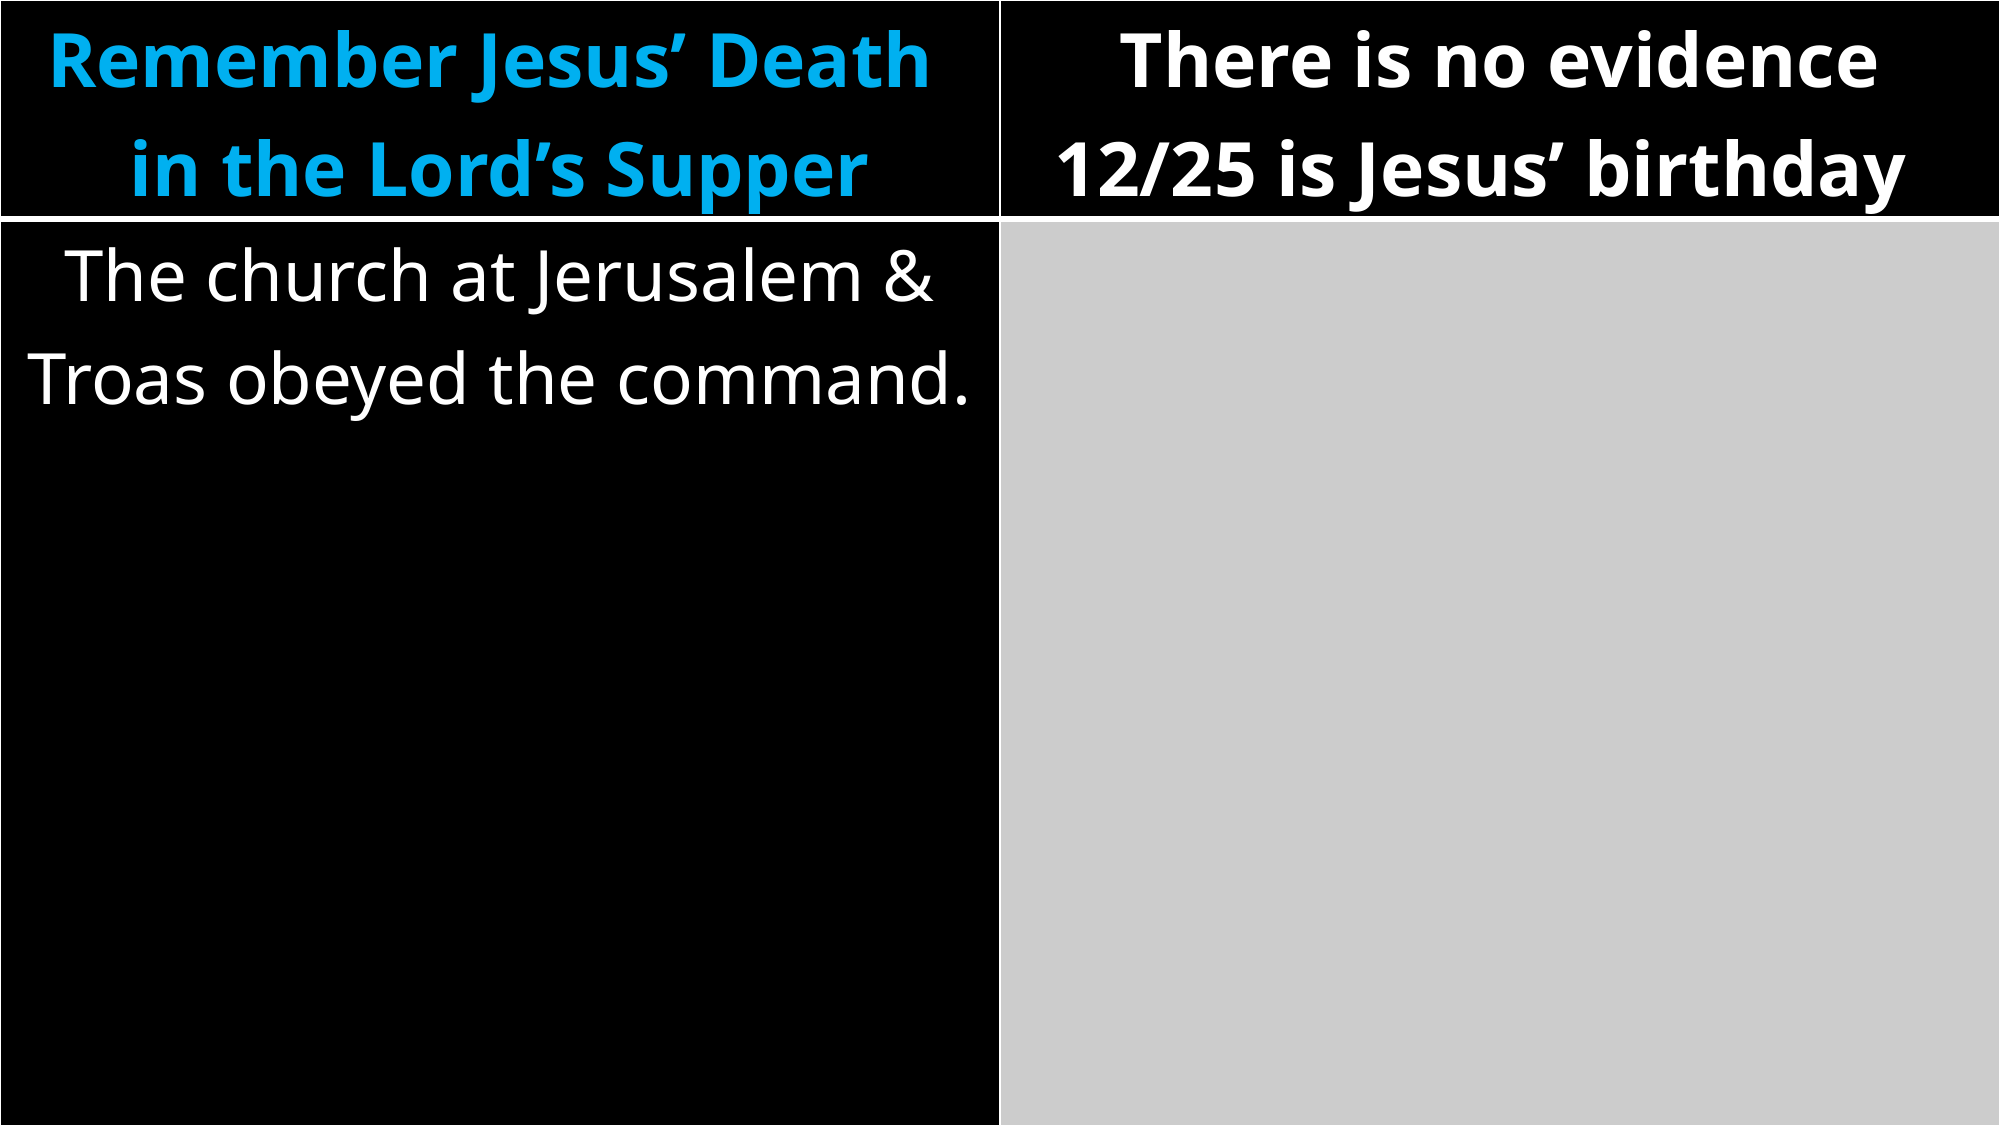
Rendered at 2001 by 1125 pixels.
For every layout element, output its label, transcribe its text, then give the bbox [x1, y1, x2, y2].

table_cell The church at Jerusalem & Troas obeyed the command. [1, 222, 999, 1125]
table_header Remember Jesus’ Death in the Lord’s Supper [1, 1, 999, 216]
table_cell [1001, 222, 1999, 1125]
table_header There is no evidence 12/25 is Jesus’ birthday [1001, 1, 1999, 216]
